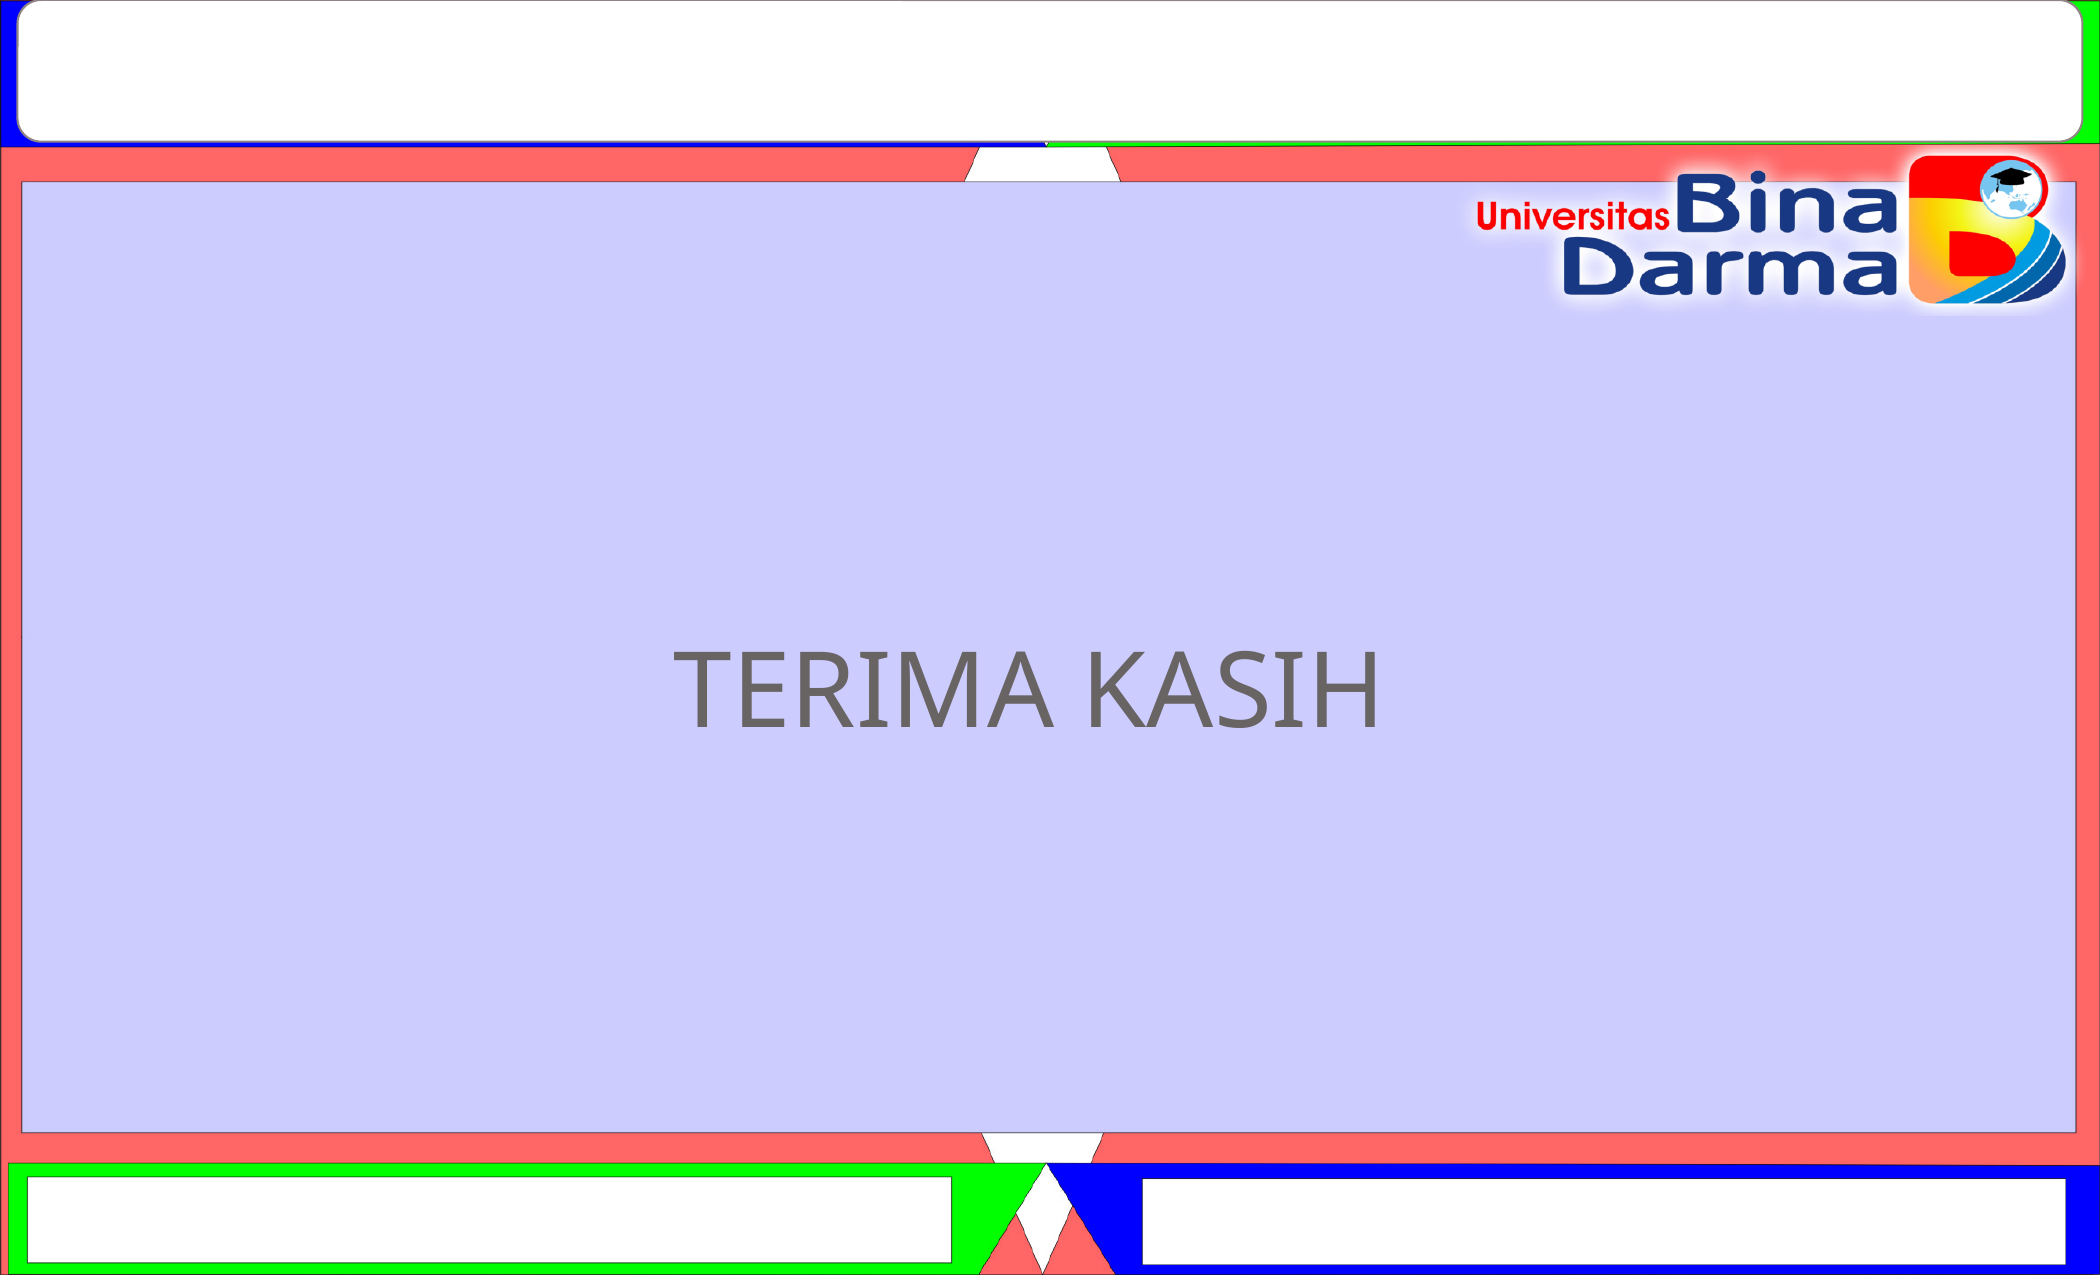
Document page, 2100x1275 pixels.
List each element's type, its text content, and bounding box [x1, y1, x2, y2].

picture [0, 0, 2100, 1275]
title TERIMA KASIH [137, 612, 1923, 769]
